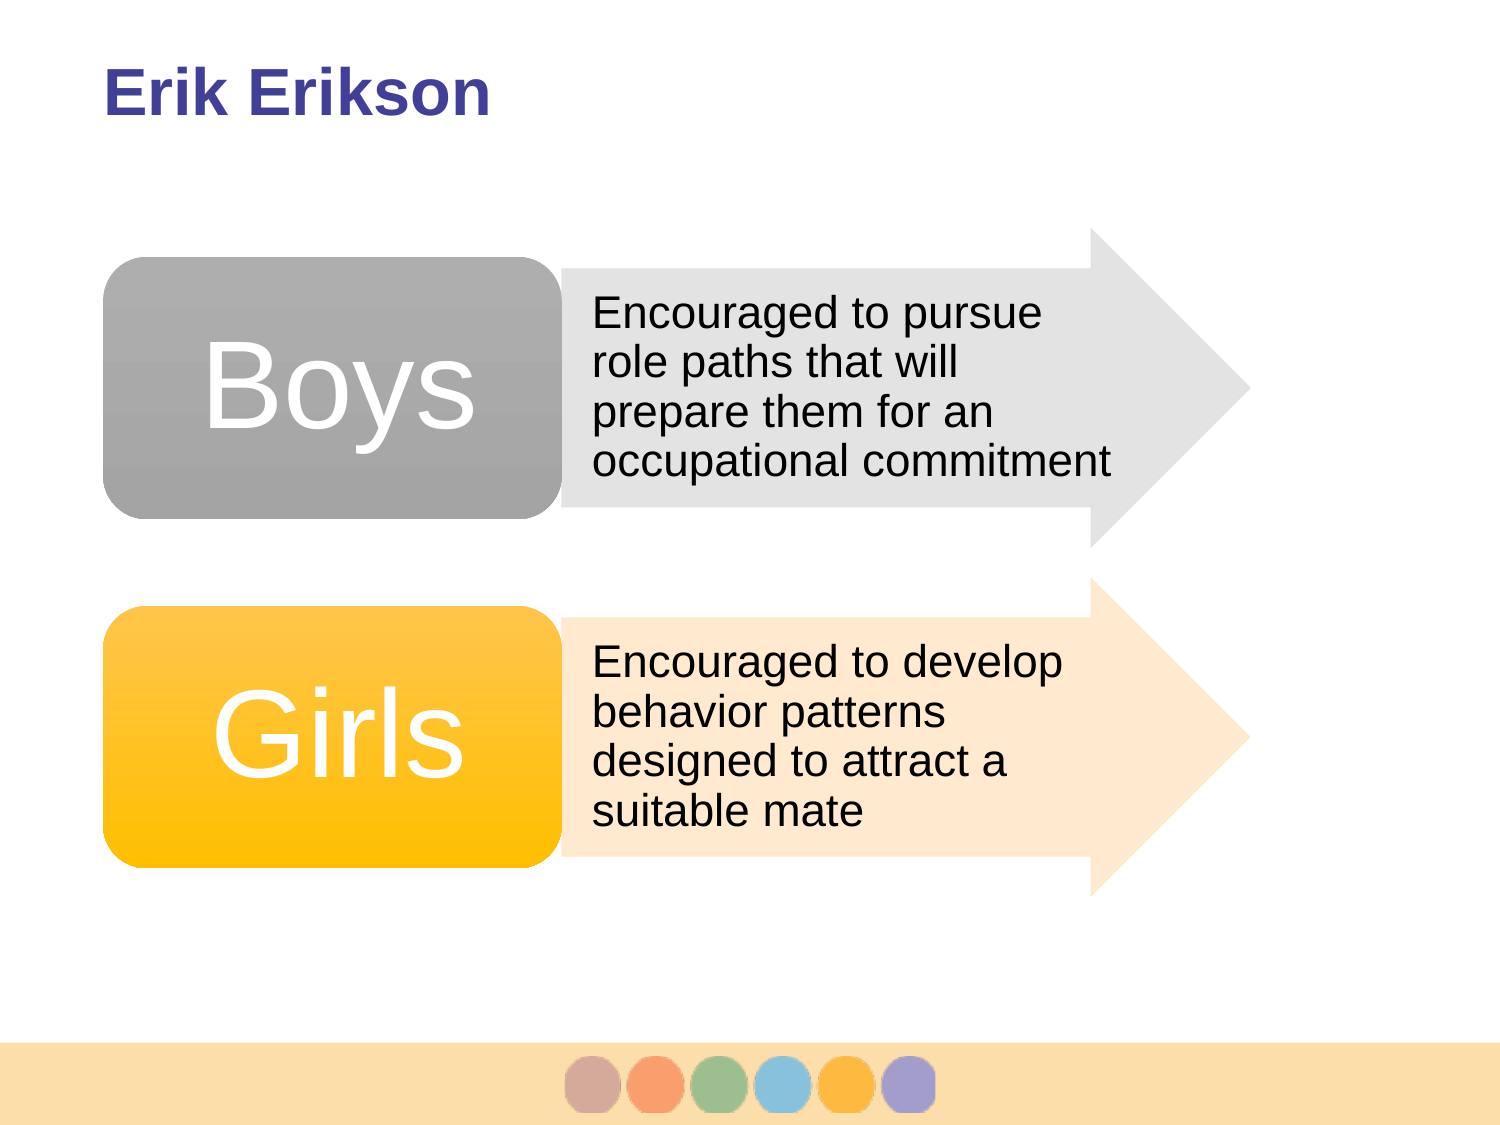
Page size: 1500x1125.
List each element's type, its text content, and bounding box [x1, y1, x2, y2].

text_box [103, 229, 1250, 896]
title Erik Erikson [103, 0, 1397, 188]
